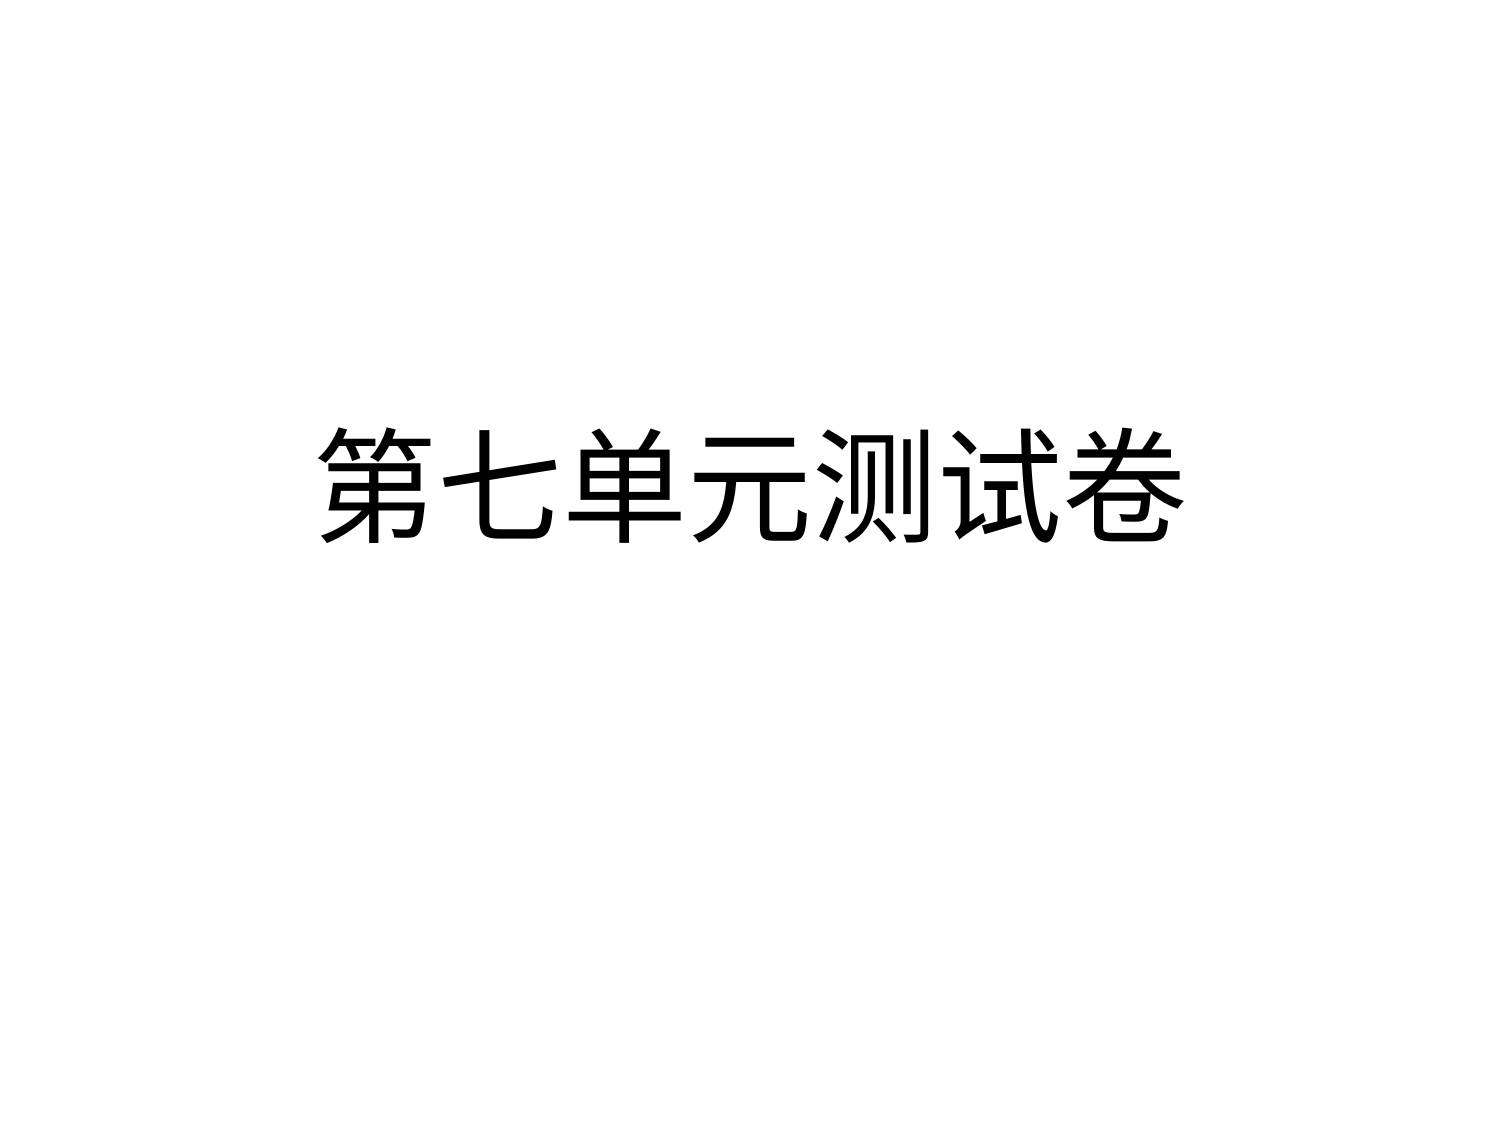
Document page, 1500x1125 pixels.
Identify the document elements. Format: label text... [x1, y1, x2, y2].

text_box 第七单元测试卷 [8, 326, 1492, 566]
